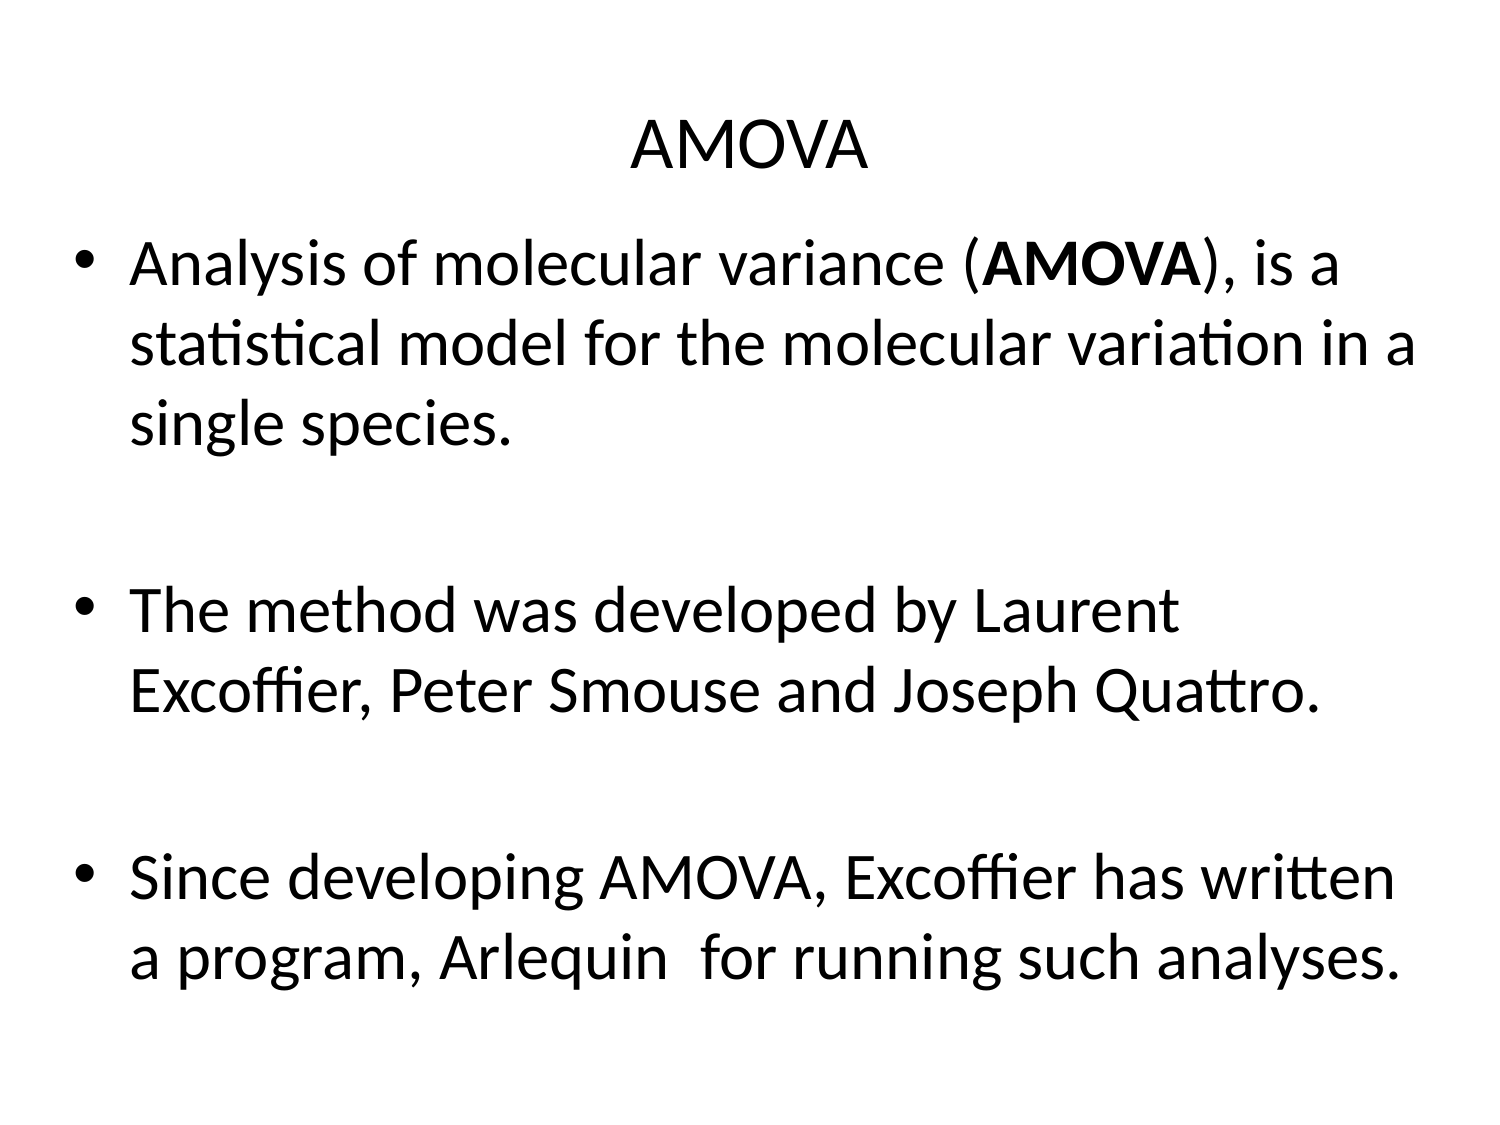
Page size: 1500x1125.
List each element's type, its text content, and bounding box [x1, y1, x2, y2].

title AMOVA [75, 45, 1425, 210]
list Analysis of molecular variance (AMOVA), is a statistical model for the molecular variation in a single species. The method was developed by Laurent Excoffier, Peter Smouse and Joseph Quattro. Since developing AMOVA, Excoffier has written a program, Arlequin for running such analyses. [58, 210, 1442, 1020]
